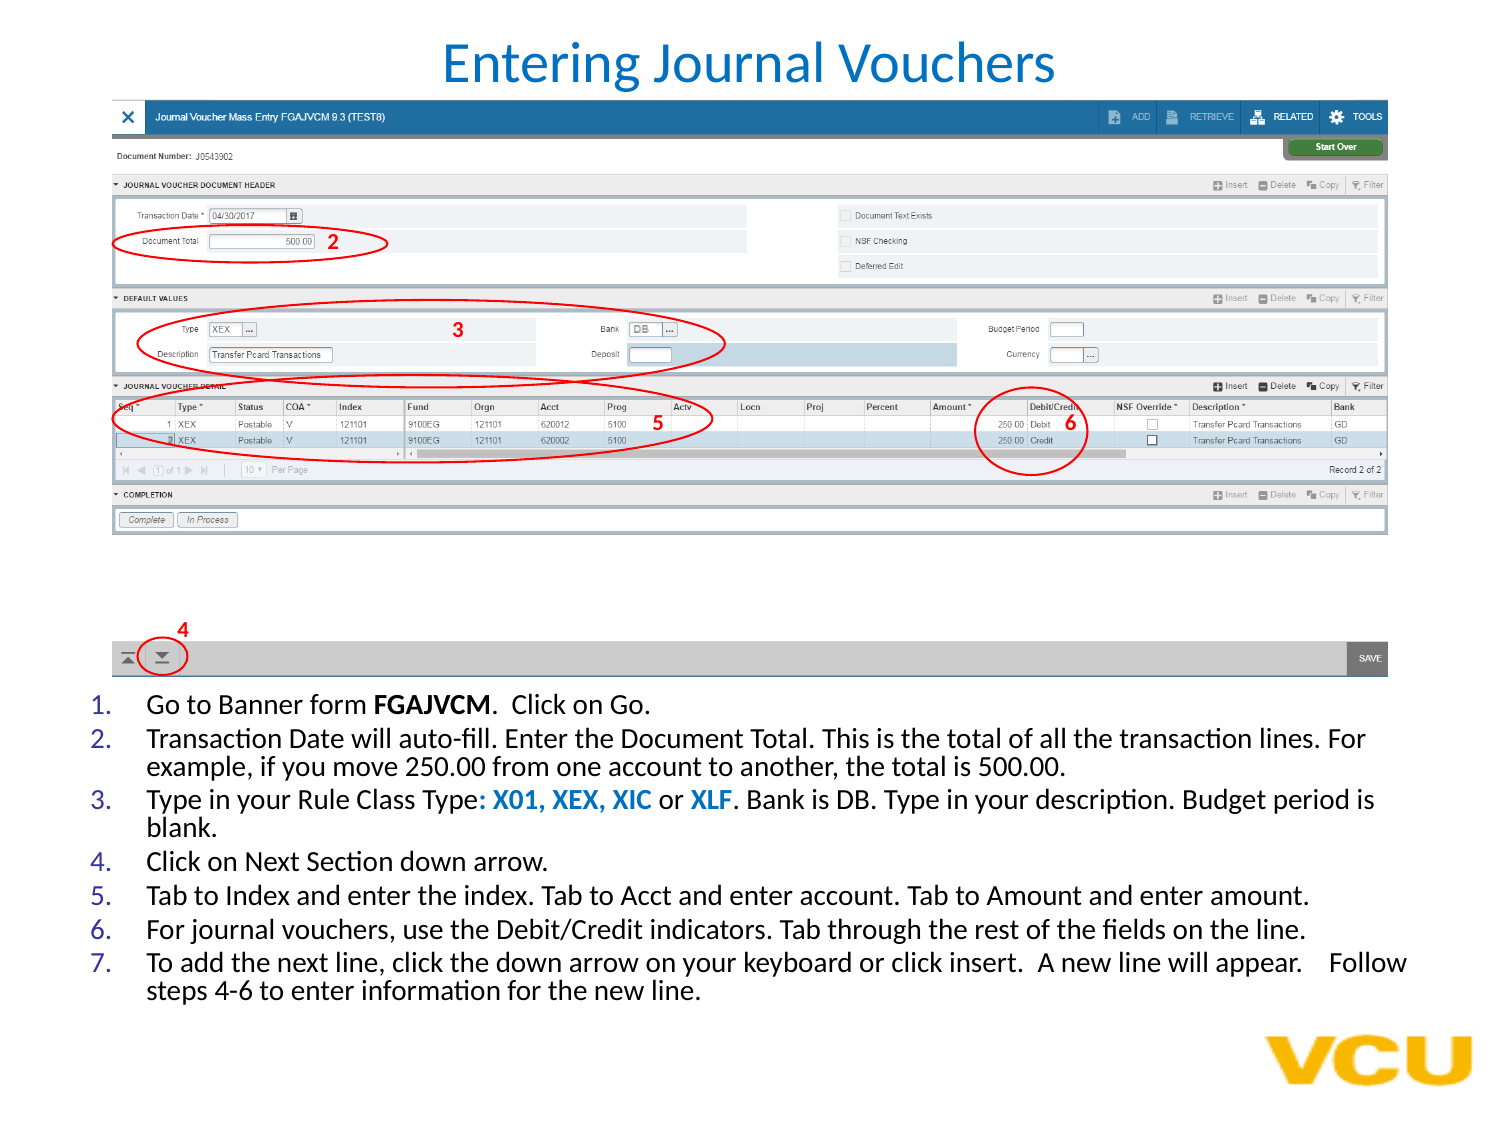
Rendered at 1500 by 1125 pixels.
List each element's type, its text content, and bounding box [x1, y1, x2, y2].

picture [1249, 1024, 1500, 1125]
title Entering Journal Vouchers [75, 12, 1425, 105]
list Go to Banner form FGAJVCM. Click on Go. Transaction Date will auto-fill. Enter the Document Total. This is the total of all the transaction lines. For example, if you move 250.00 from one account to another, the total is 500.00. Type in your Rule Class Type: X01, XEX, XIC or XLF. Bank is DB. Type in your description. Budget period is blank. Click on Next Section down arrow. Tab to Index and enter the index. Tab to Acct and enter account. Tab to Amount and enter amount. For journal vouchers, use the Debit/Credit indicators. Tab through the rest of the fields on the line. To add the next line, click the down arrow on your keyboard or click insert. A new line will appear. Follow steps 4-6 to enter information for the new line. [75, 137, 1425, 1050]
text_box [112, 99, 1388, 677]
